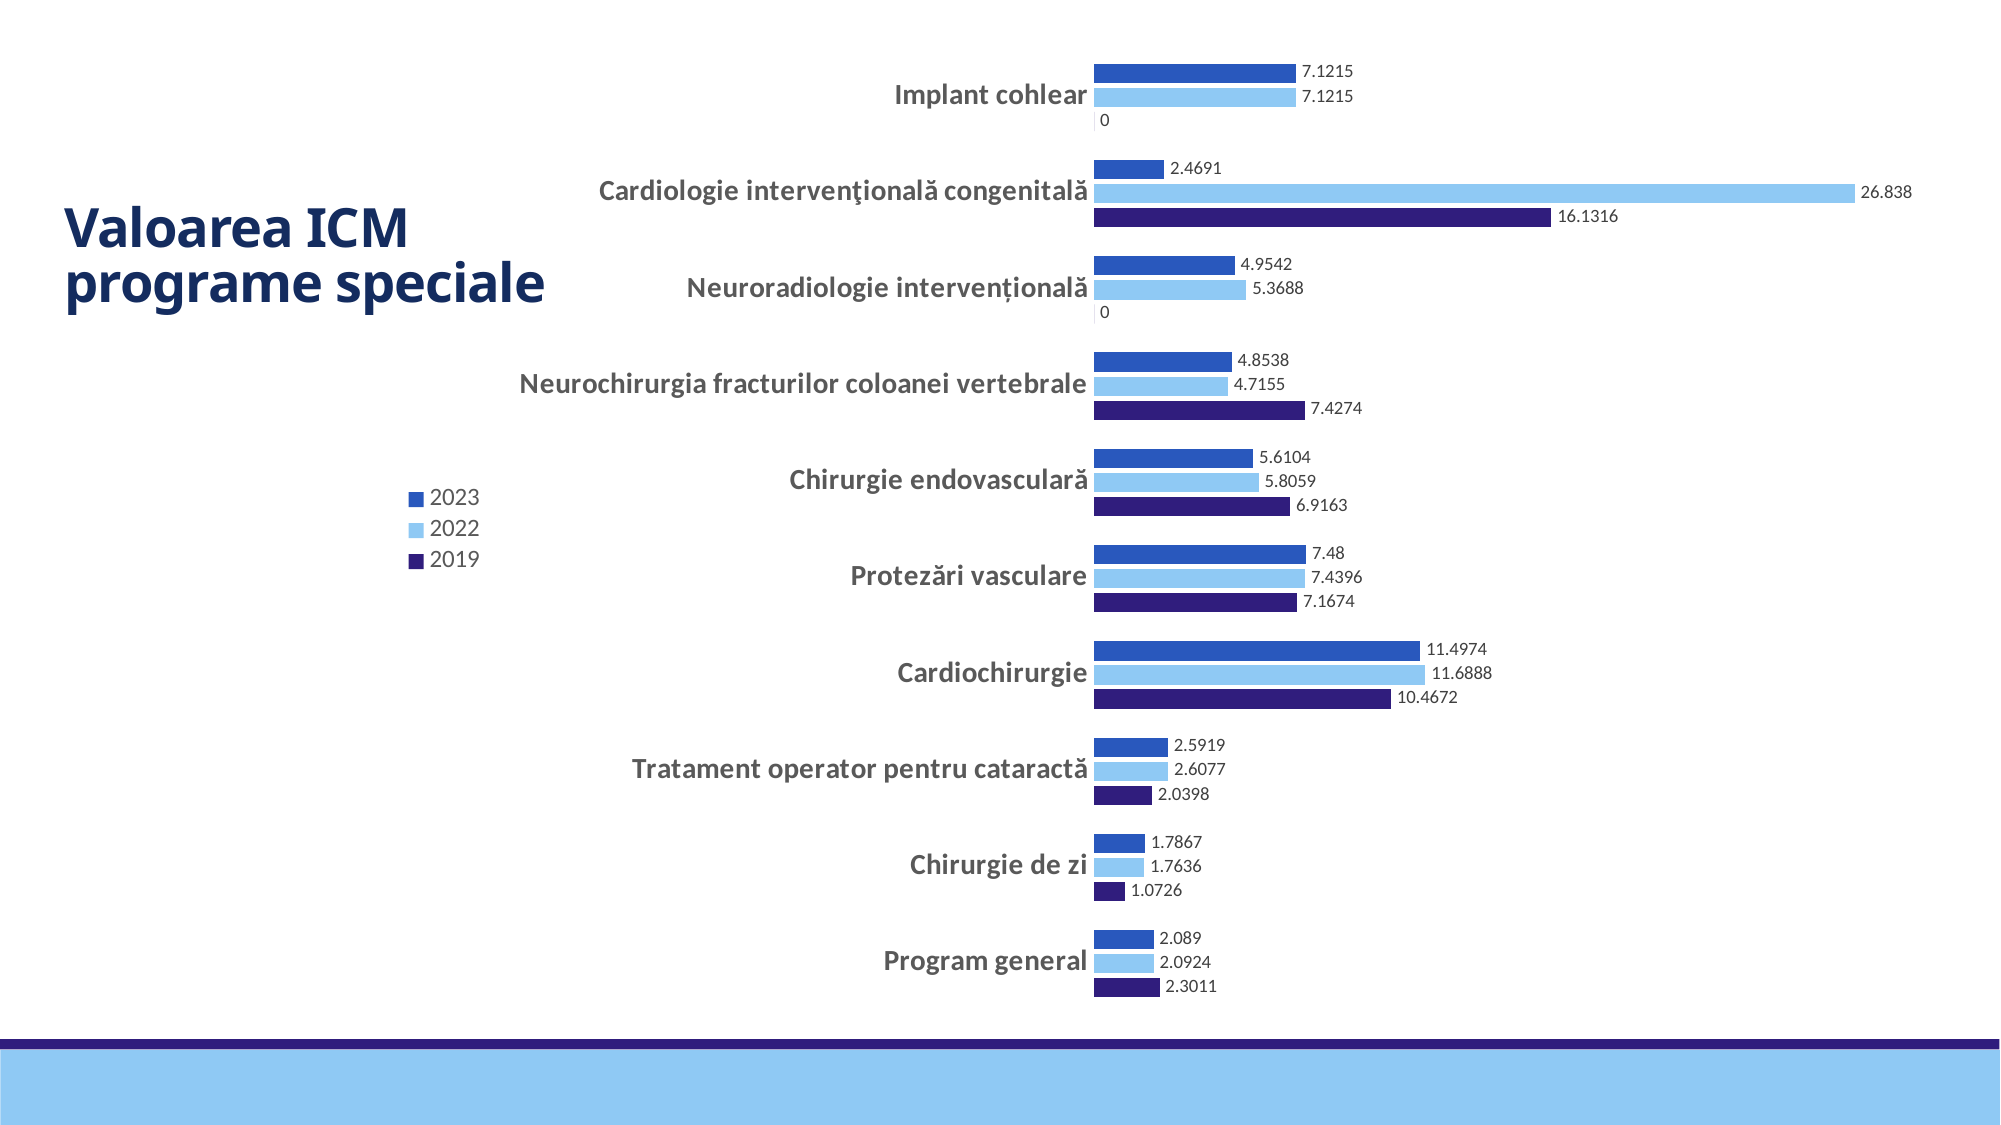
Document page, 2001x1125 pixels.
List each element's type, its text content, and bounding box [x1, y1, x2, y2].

chart [387, 28, 1977, 1033]
title Valoarea ICM programe speciale [49, 187, 385, 322]
